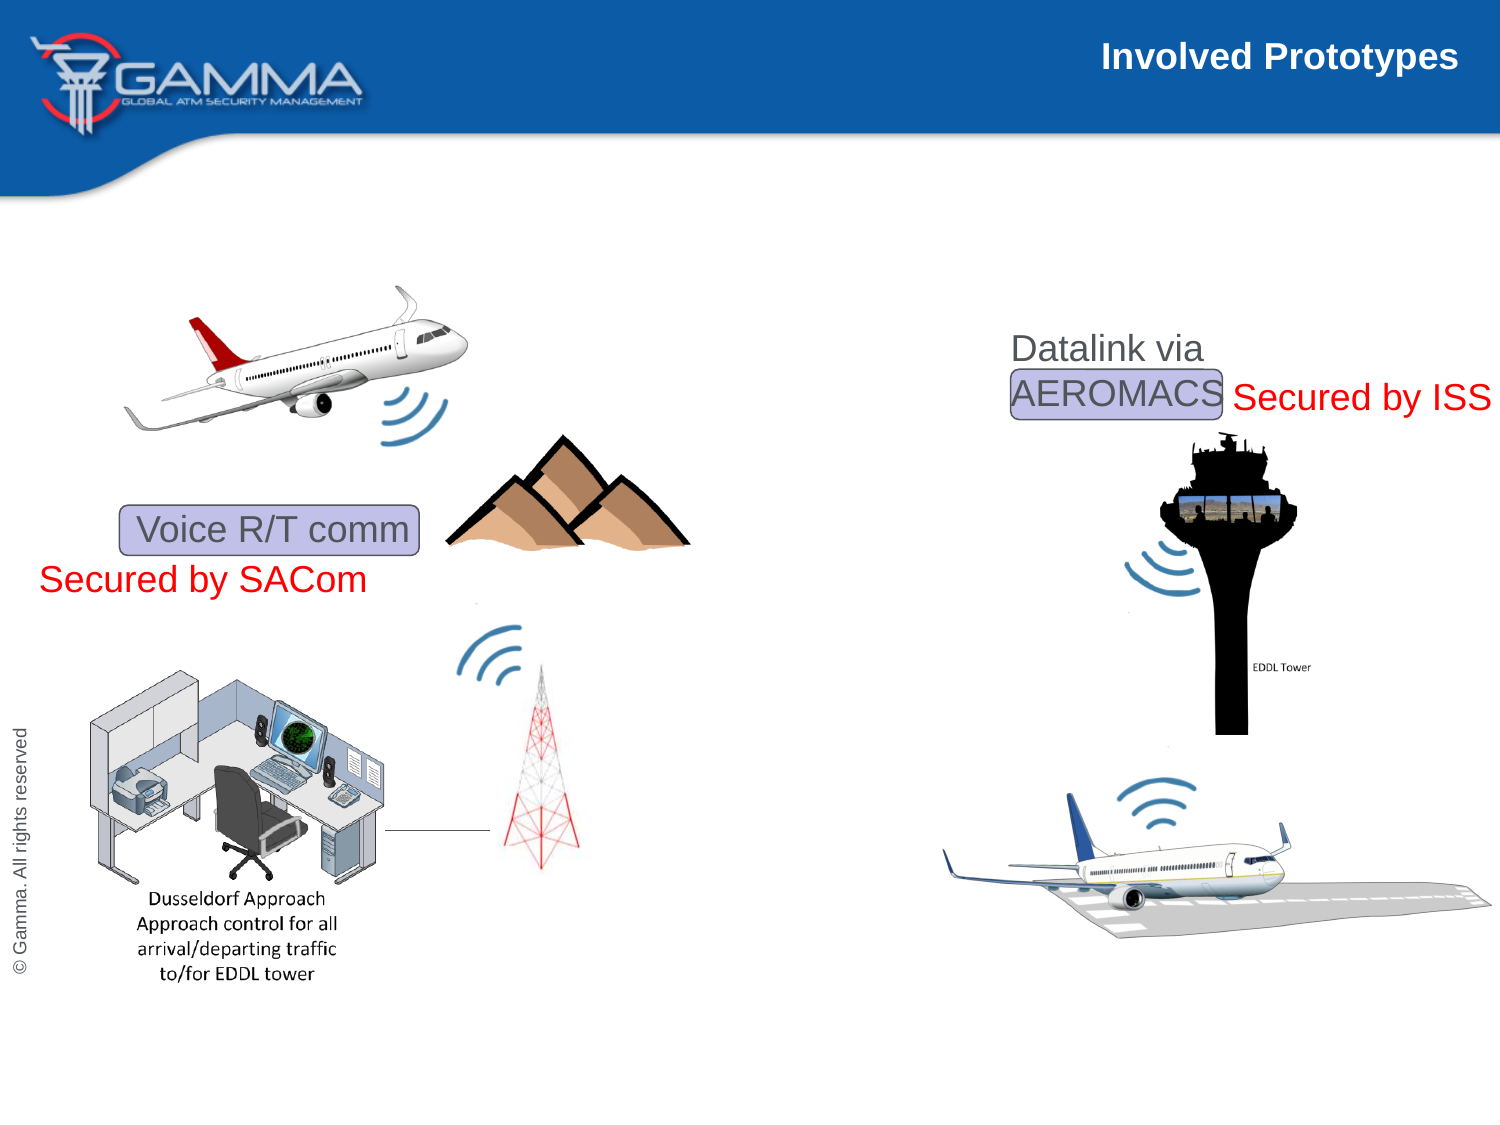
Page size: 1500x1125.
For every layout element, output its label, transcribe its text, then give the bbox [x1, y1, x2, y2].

text_box [1008, 372, 1224, 422]
text_box Secured by ISS [1232, 373, 1500, 419]
picture [940, 746, 1494, 1034]
picture [1116, 432, 1311, 736]
title Involved Prototypes [527, 24, 1460, 86]
picture [0, 0, 1500, 214]
text_box Voice R/T comm [135, 505, 440, 551]
text_box [117, 503, 421, 558]
picture [445, 602, 582, 890]
footer © Gamma. All rights reserved [0, 687, 41, 990]
text_box Datalink via AEROMACS [1010, 323, 1398, 414]
text_box Secured by SACom [38, 555, 372, 601]
picture [123, 285, 691, 552]
picture [88, 668, 385, 987]
